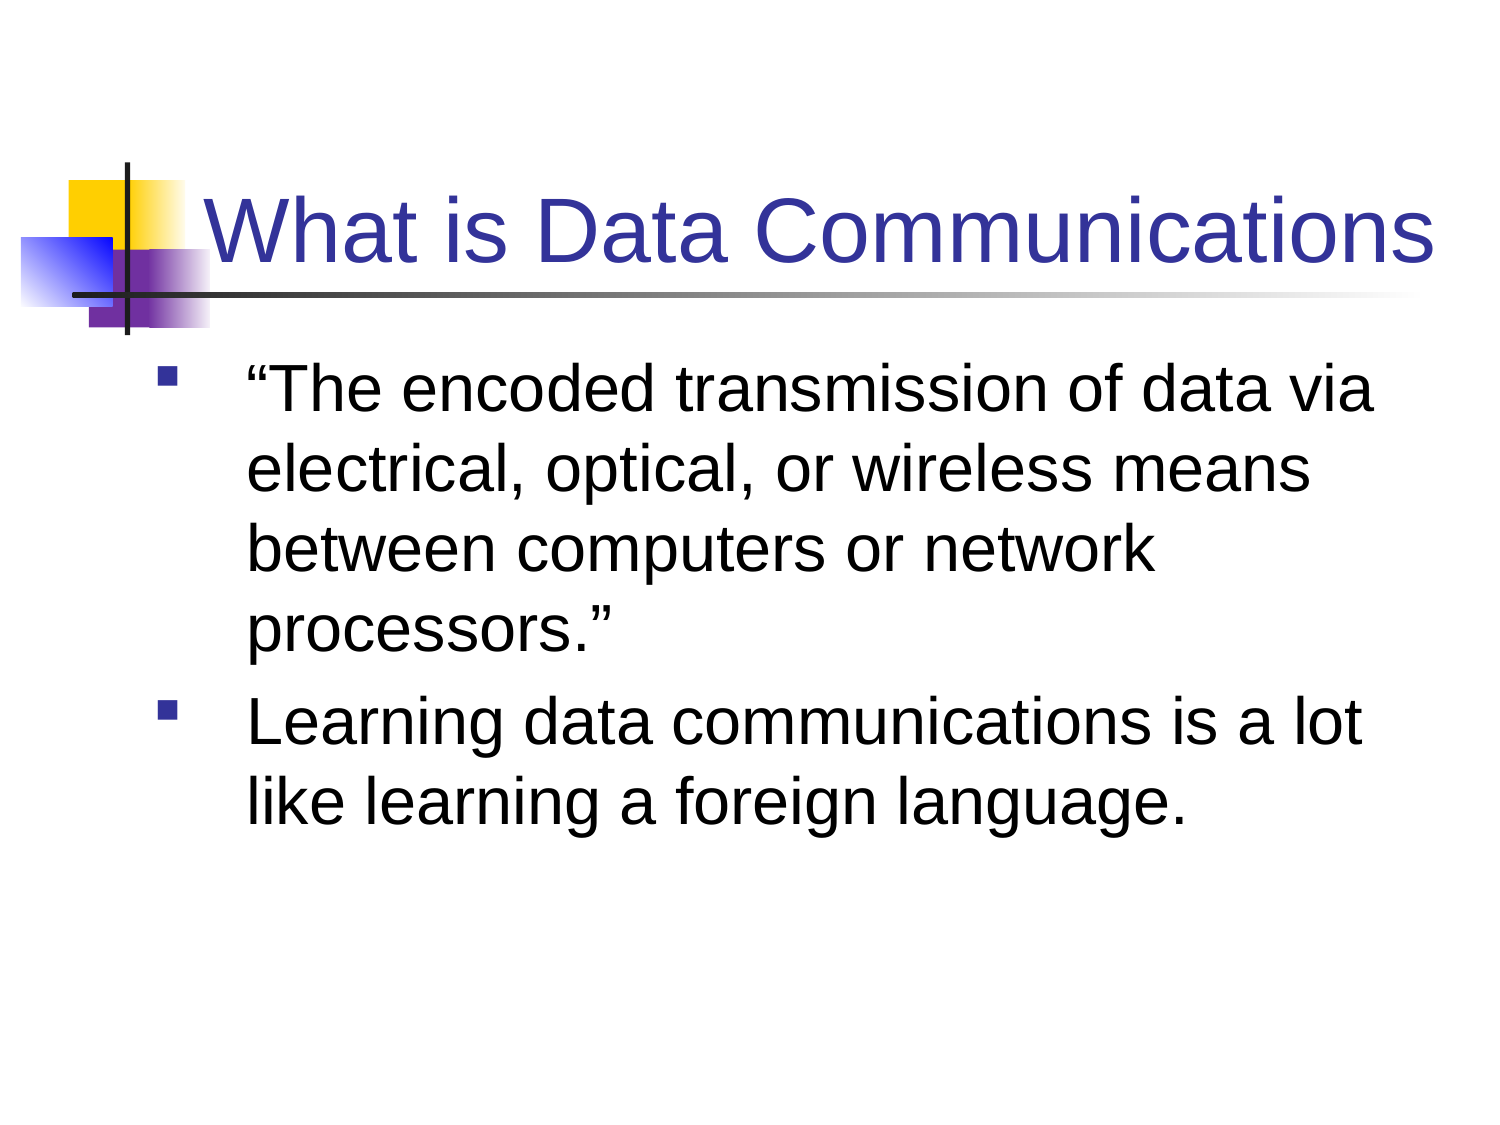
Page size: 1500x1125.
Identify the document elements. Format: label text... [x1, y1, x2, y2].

title What is Data Communications [188, 101, 1468, 289]
list “The encoded transmission of data via electrical, optical, or wireless means between computers or network processors.” Learning data communications is a lot like learning a foreign language. [137, 337, 1413, 1013]
